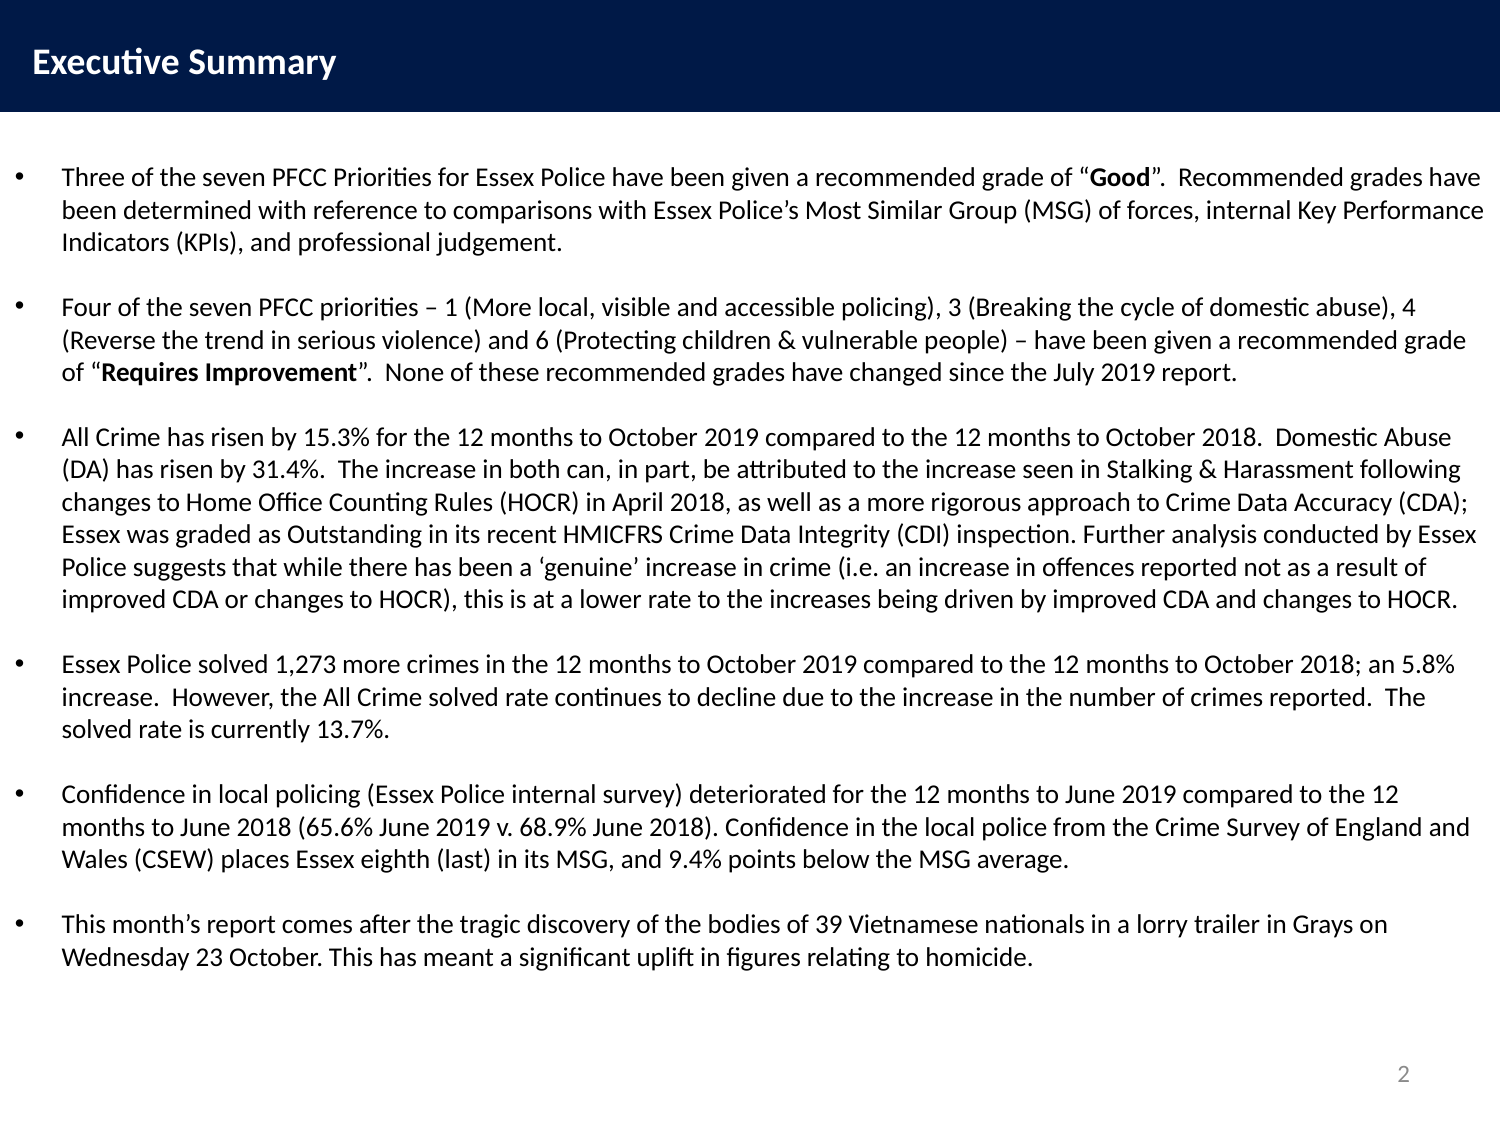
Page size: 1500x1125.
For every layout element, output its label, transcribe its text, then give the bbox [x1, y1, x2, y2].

text_box Executive Summary [17, 29, 1199, 90]
text_box Three of the seven PFCC Priorities for Essex Police have been given a recommended grade of “Good”. Recommended grades have been determined with reference to comparisons with Essex Police’s Most Similar Group (MSG) of forces, internal Key Performance Indicators (KPIs), and professional judgement. Four of the seven PFCC priorities – 1 (More local, visible and accessible policing), 3 (Breaking the cycle of domestic abuse), 4 (Reverse the trend in serious violence) and 6 (Protecting children & vulnerable people) – have been given a recommended grade of “Requires Improvement”. None of these recommended grades have changed since the July 2019 report. All Crime has risen by 15.3% for the 12 months to October 2019 compared to the 12 months to October 2018. Domestic Abuse (DA) has risen by 31.4%. The increase in both can, in part, be attributed to the increase seen in Stalking & Harassment following changes to Home Office Counting Rules (HOCR) in April 2018, as well as a more rigorous approach to Crime Data Accuracy (CDA); Essex was graded as Outstanding in its recent HMICFRS Crime Data Integrity (CDI) inspection. Further analysis conducted by Essex Police suggests that while there has been a ‘genuine’ increase in crime (i.e. an increase in offences reported not as a result of improved CDA or changes to HOCR), this is at a lower rate to the increases being driven by improved CDA and changes to HOCR. Essex Police solved 1,273 more crimes in the 12 months to October 2019 compared to the 12 months to October 2018; an 5.8% increase. However, the All Crime solved rate continues to decline due to the increase in the number of crimes reported. The solved rate is currently 13.7%. Confidence in local policing (Essex Police internal survey) deteriorated for the 12 months to June 2019 compared to the 12 months to June 2018 (65.6% June 2019 v. 68.9% June 2018). Confidence in the local police from the Crime Survey of England and Wales (CSEW) places Essex eighth (last) in its MSG, and 9.4% points below the MSG average. This month’s report comes after the tragic discovery of the bodies of 39 Vietnamese nationals in a lorry trailer in Grays on Wednesday 23 October. This has meant a significant uplift in figures relating to homicide. [0, 152, 1500, 979]
slide_number 2 [1074, 1042, 1425, 1103]
text_box [0, 0, 1500, 114]
